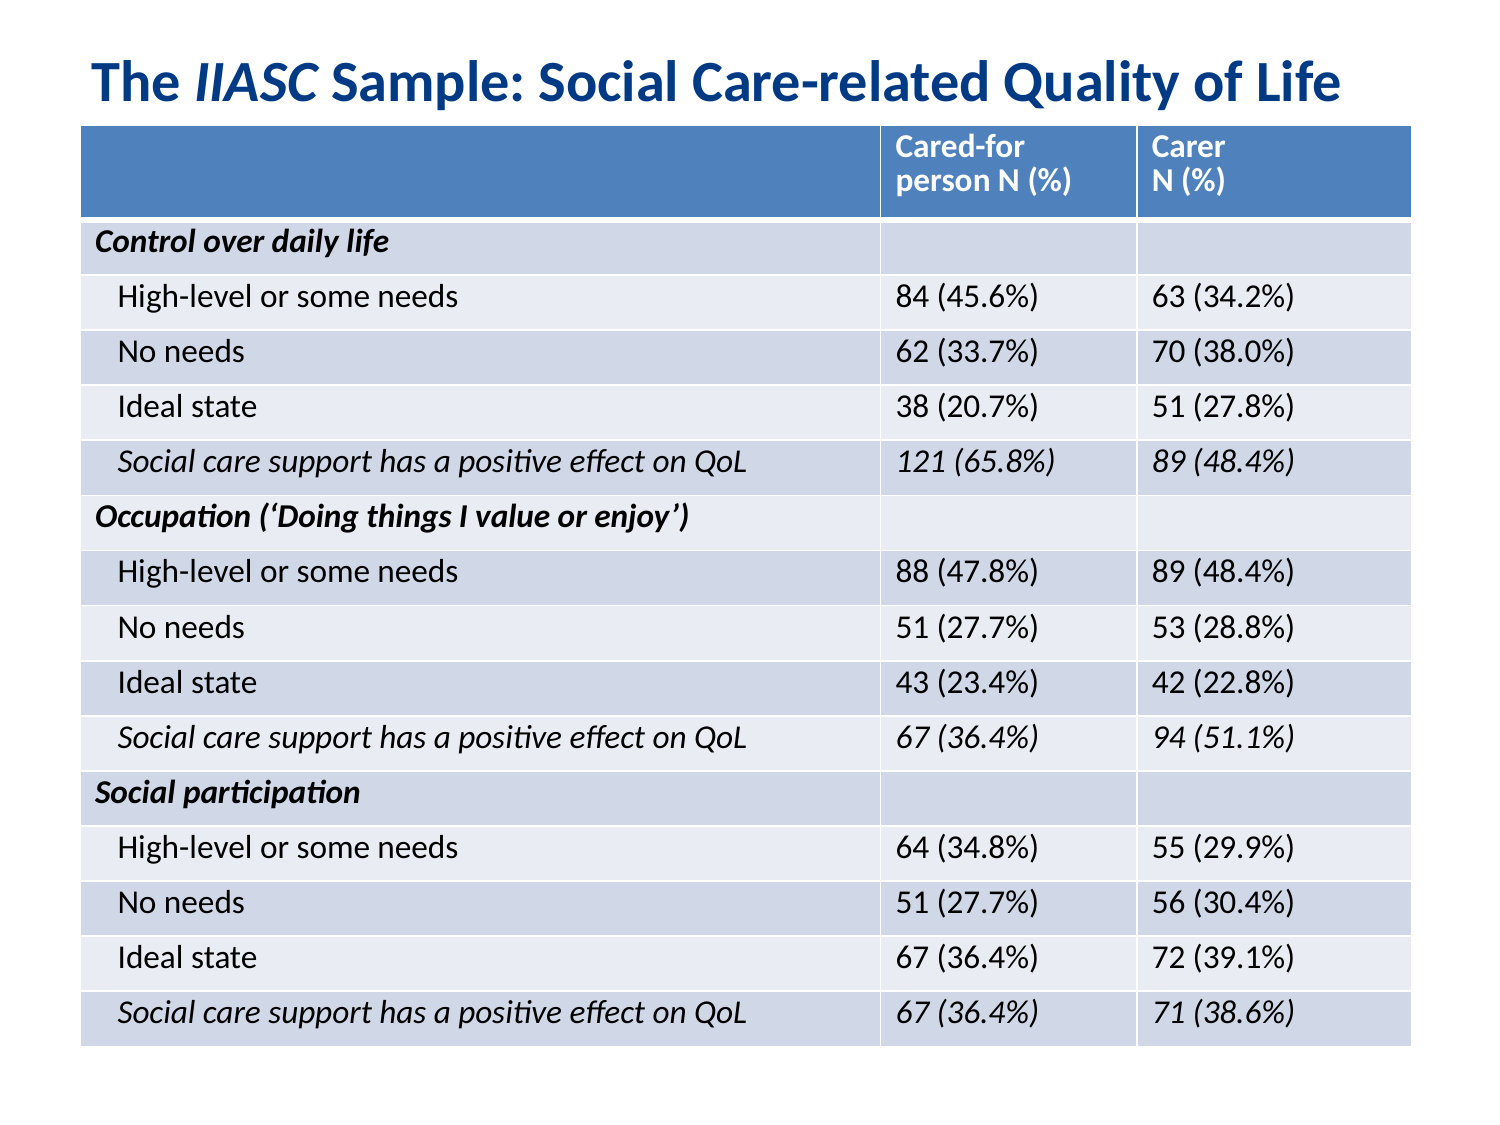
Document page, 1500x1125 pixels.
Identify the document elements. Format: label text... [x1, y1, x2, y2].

table_cell 71 (38.6%) [1138, 992, 1411, 1046]
title The IIASC Sample: Social Care-related Quality of Life [76, 19, 1427, 138]
table_cell High-level or some needs [81, 276, 880, 329]
table_cell Occupation (‘Doing things I value or enjoy’) [81, 496, 880, 550]
table_cell Social care support has a positive effect on QoL [81, 992, 880, 1046]
table_cell High-level or some needs [81, 551, 880, 605]
table_cell 55 (29.9%) [1138, 827, 1411, 880]
table_header Carer N (%) [1138, 126, 1411, 217]
table_cell Social care support has a positive effect on QoL [81, 441, 880, 495]
table_cell 56 (30.4%) [1138, 882, 1411, 935]
table_cell 67 (36.4%) [881, 992, 1136, 1046]
table_cell No needs [81, 331, 880, 384]
table_cell Social participation [81, 772, 880, 825]
table_cell No needs [81, 606, 880, 660]
table_cell [1138, 772, 1411, 825]
table_cell Social care support has a positive effect on QoL [81, 717, 880, 770]
table_cell Ideal state [81, 937, 880, 990]
table_cell 64 (34.8%) [881, 827, 1136, 880]
table_header [81, 126, 880, 217]
table_cell 42 (22.8%) [1138, 662, 1411, 715]
table_cell 51 (27.8%) [1138, 386, 1411, 439]
table_cell No needs [81, 882, 880, 935]
table_cell 67 (36.4%) [881, 937, 1136, 990]
table_cell 62 (33.7%) [881, 331, 1136, 384]
table_cell [881, 772, 1136, 825]
table_header Cared-for person N (%) [881, 126, 1136, 217]
table_cell 94 (51.1%) [1138, 717, 1411, 770]
table_cell [881, 223, 1136, 274]
table_cell [881, 496, 1136, 550]
table_cell 70 (38.0%) [1138, 331, 1411, 384]
table_cell 51 (27.7%) [881, 606, 1136, 660]
table_cell 89 (48.4%) [1138, 441, 1411, 495]
table_cell 43 (23.4%) [881, 662, 1136, 715]
table_cell High-level or some needs [81, 827, 880, 880]
table_cell 84 (45.6%) [881, 276, 1136, 329]
table_cell 67 (36.4%) [881, 717, 1136, 770]
table_cell 51 (27.7%) [881, 882, 1136, 935]
table_cell Ideal state [81, 662, 880, 715]
table_cell 72 (39.1%) [1138, 937, 1411, 990]
table_cell Ideal state [81, 386, 880, 439]
table_cell 63 (34.2%) [1138, 276, 1411, 329]
table_cell 89 (48.4%) [1138, 551, 1411, 605]
table_cell Control over daily life [81, 223, 880, 274]
table_cell 53 (28.8%) [1138, 606, 1411, 660]
table_cell 88 (47.8%) [881, 551, 1136, 605]
table_cell 38 (20.7%) [881, 386, 1136, 439]
table_cell 121 (65.8%) [881, 441, 1136, 495]
table_cell [1138, 496, 1411, 550]
table_cell [1138, 223, 1411, 274]
